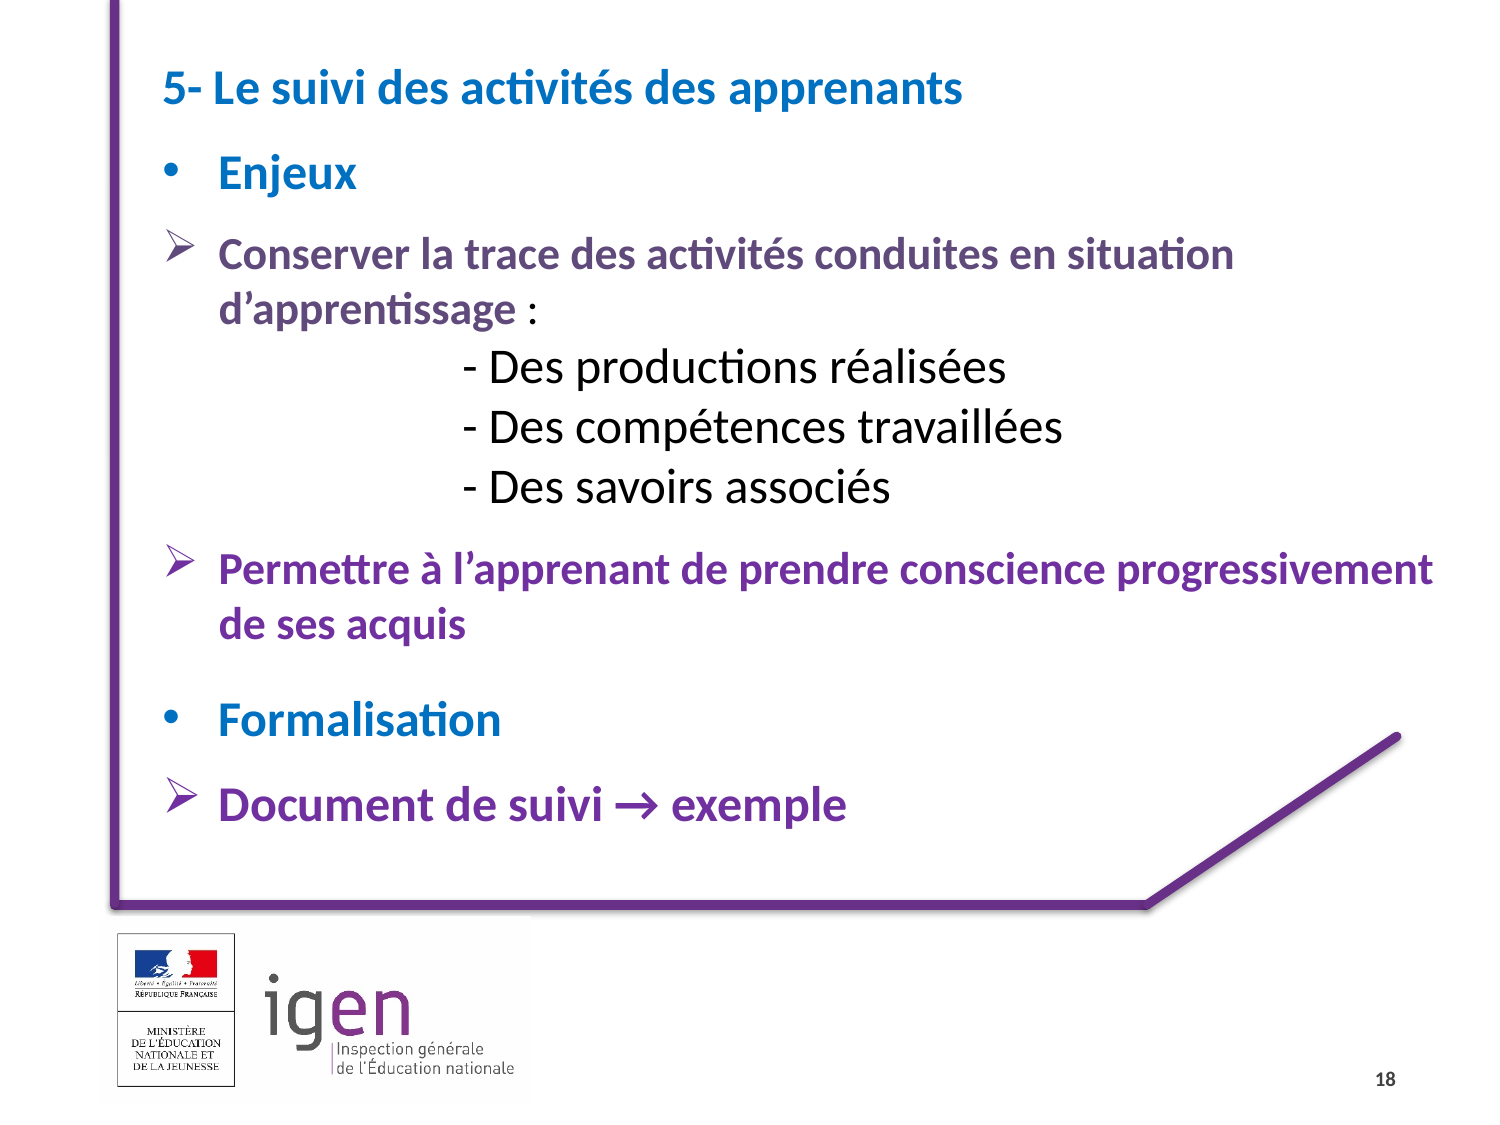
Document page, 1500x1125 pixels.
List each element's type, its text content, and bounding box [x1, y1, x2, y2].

text_box [131, 185, 1485, 922]
text_box 5- Le suivi des activités des apprenants Enjeux Conserver la trace des activités conduites en situation d’apprentissage : - Des productions réalisées - Des compétences travaillées - Des savoirs associés Permettre à l’apprenant de prendre conscience progressivement de ses acquis Formalisation Document de suivi → exemple [147, 46, 1459, 870]
slide_number 18 [1344, 1048, 1411, 1109]
picture [100, 916, 531, 1103]
